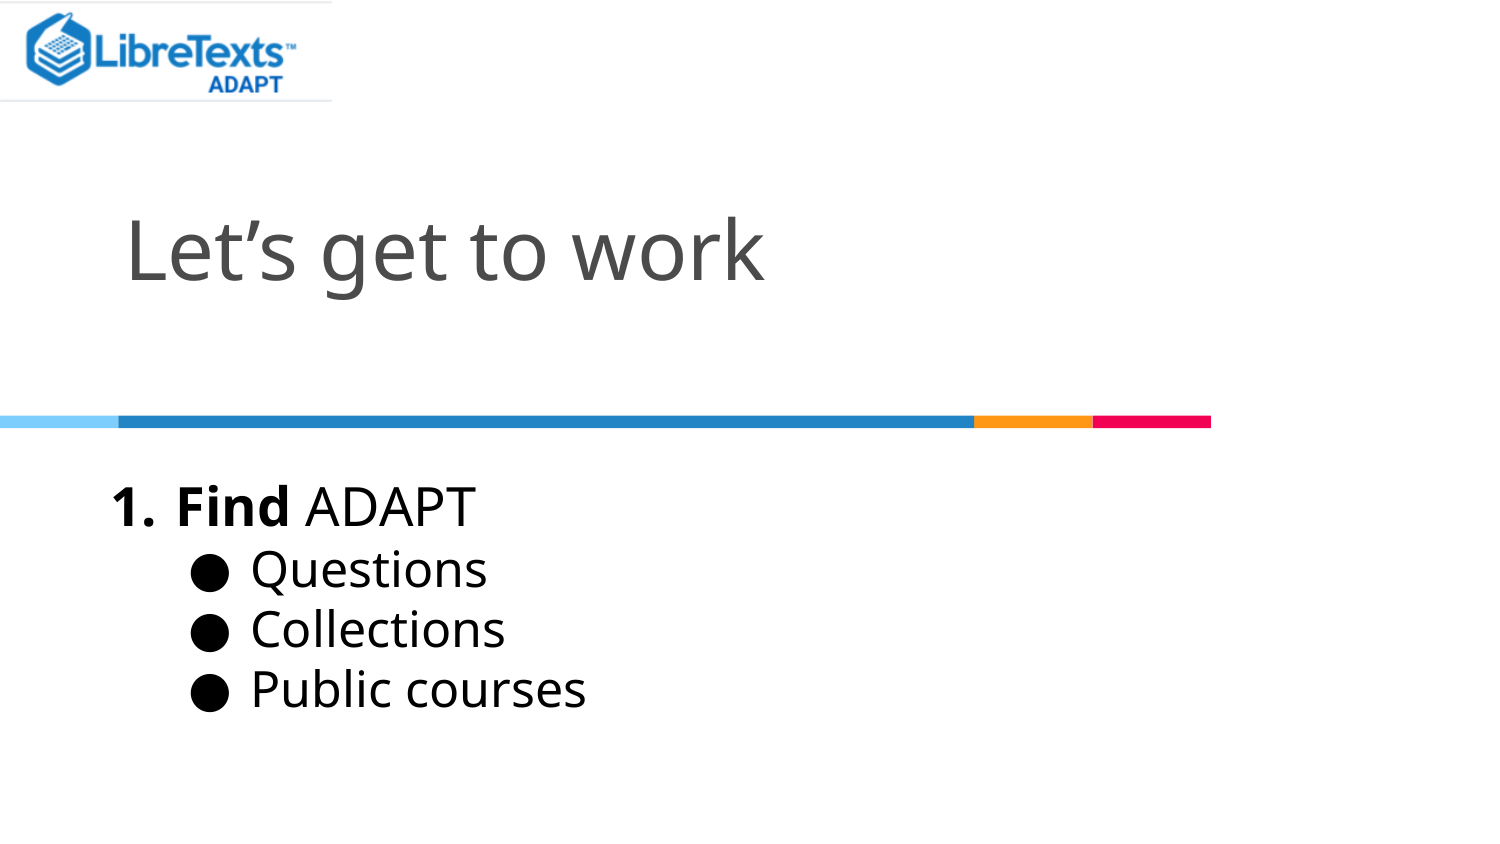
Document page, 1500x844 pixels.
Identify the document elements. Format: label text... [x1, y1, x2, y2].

text_box Find ADAPT Questions Collections Public courses [85, 457, 1423, 775]
picture [0, 0, 332, 102]
title Let’s get to work [109, 181, 1215, 373]
